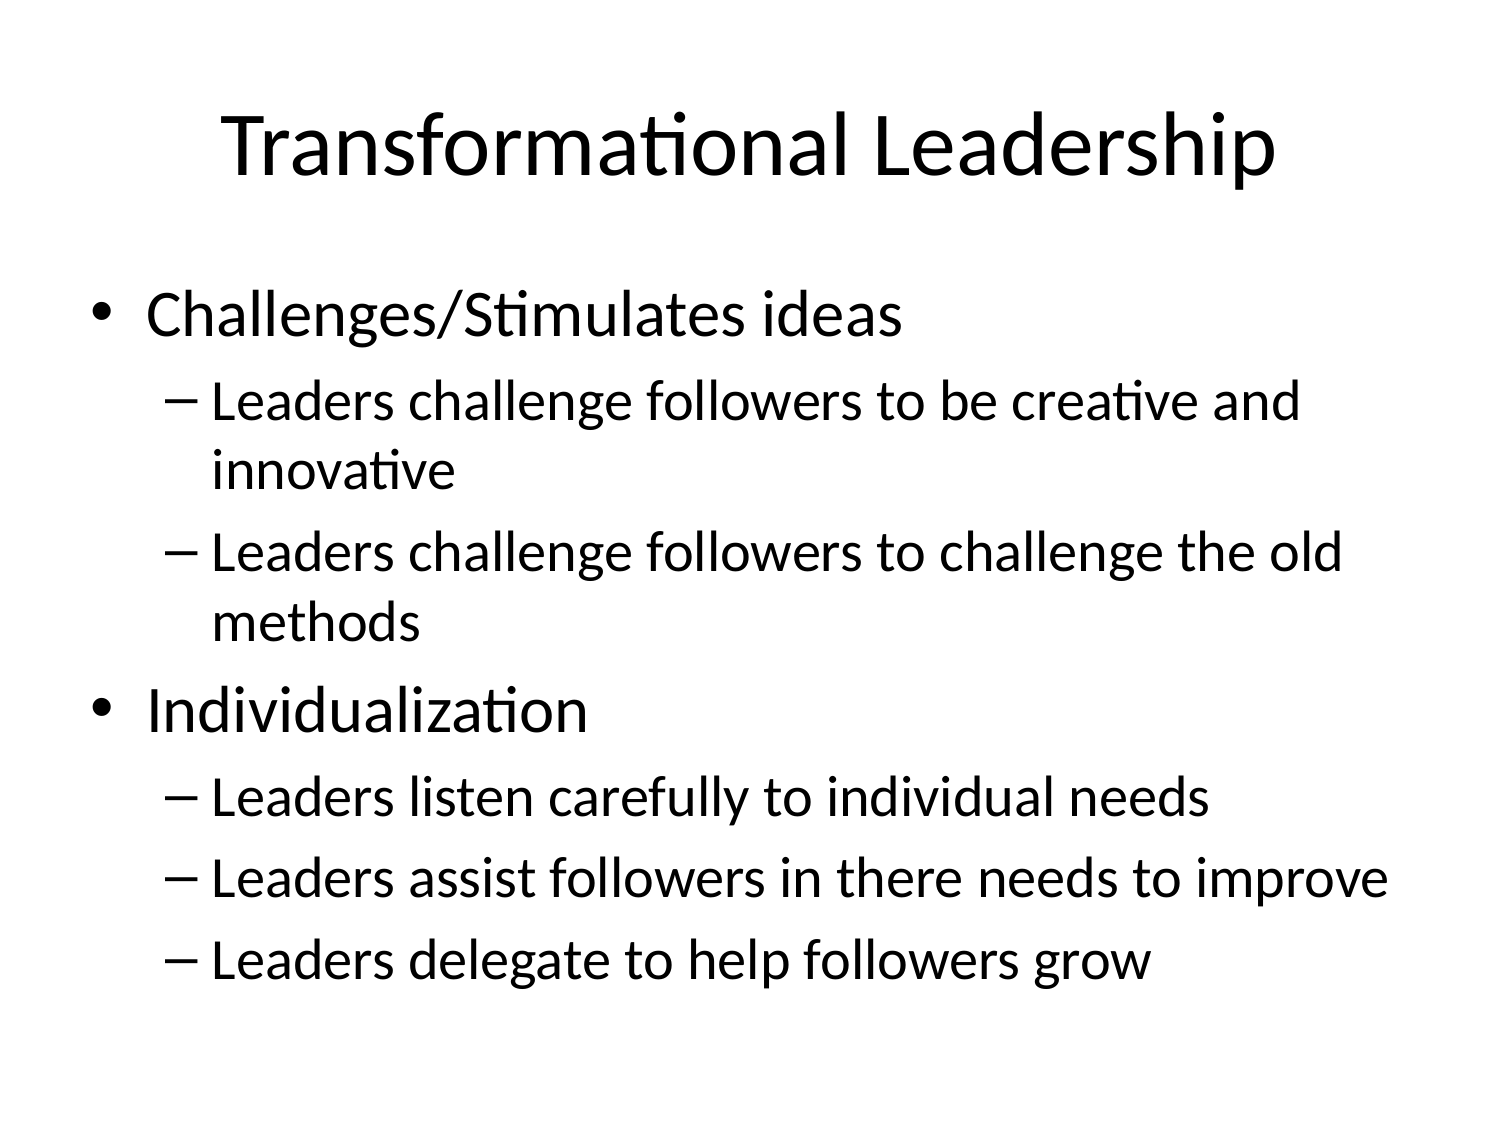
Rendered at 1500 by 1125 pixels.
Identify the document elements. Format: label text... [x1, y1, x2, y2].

title Transformational Leadership [75, 45, 1425, 233]
list Challenges/Stimulates ideas Leaders challenge followers to be creative and innovative Leaders challenge followers to challenge the old methods Individualization Leaders listen carefully to individual needs Leaders assist followers in there needs to improve Leaders delegate to help followers grow [75, 262, 1425, 1005]
